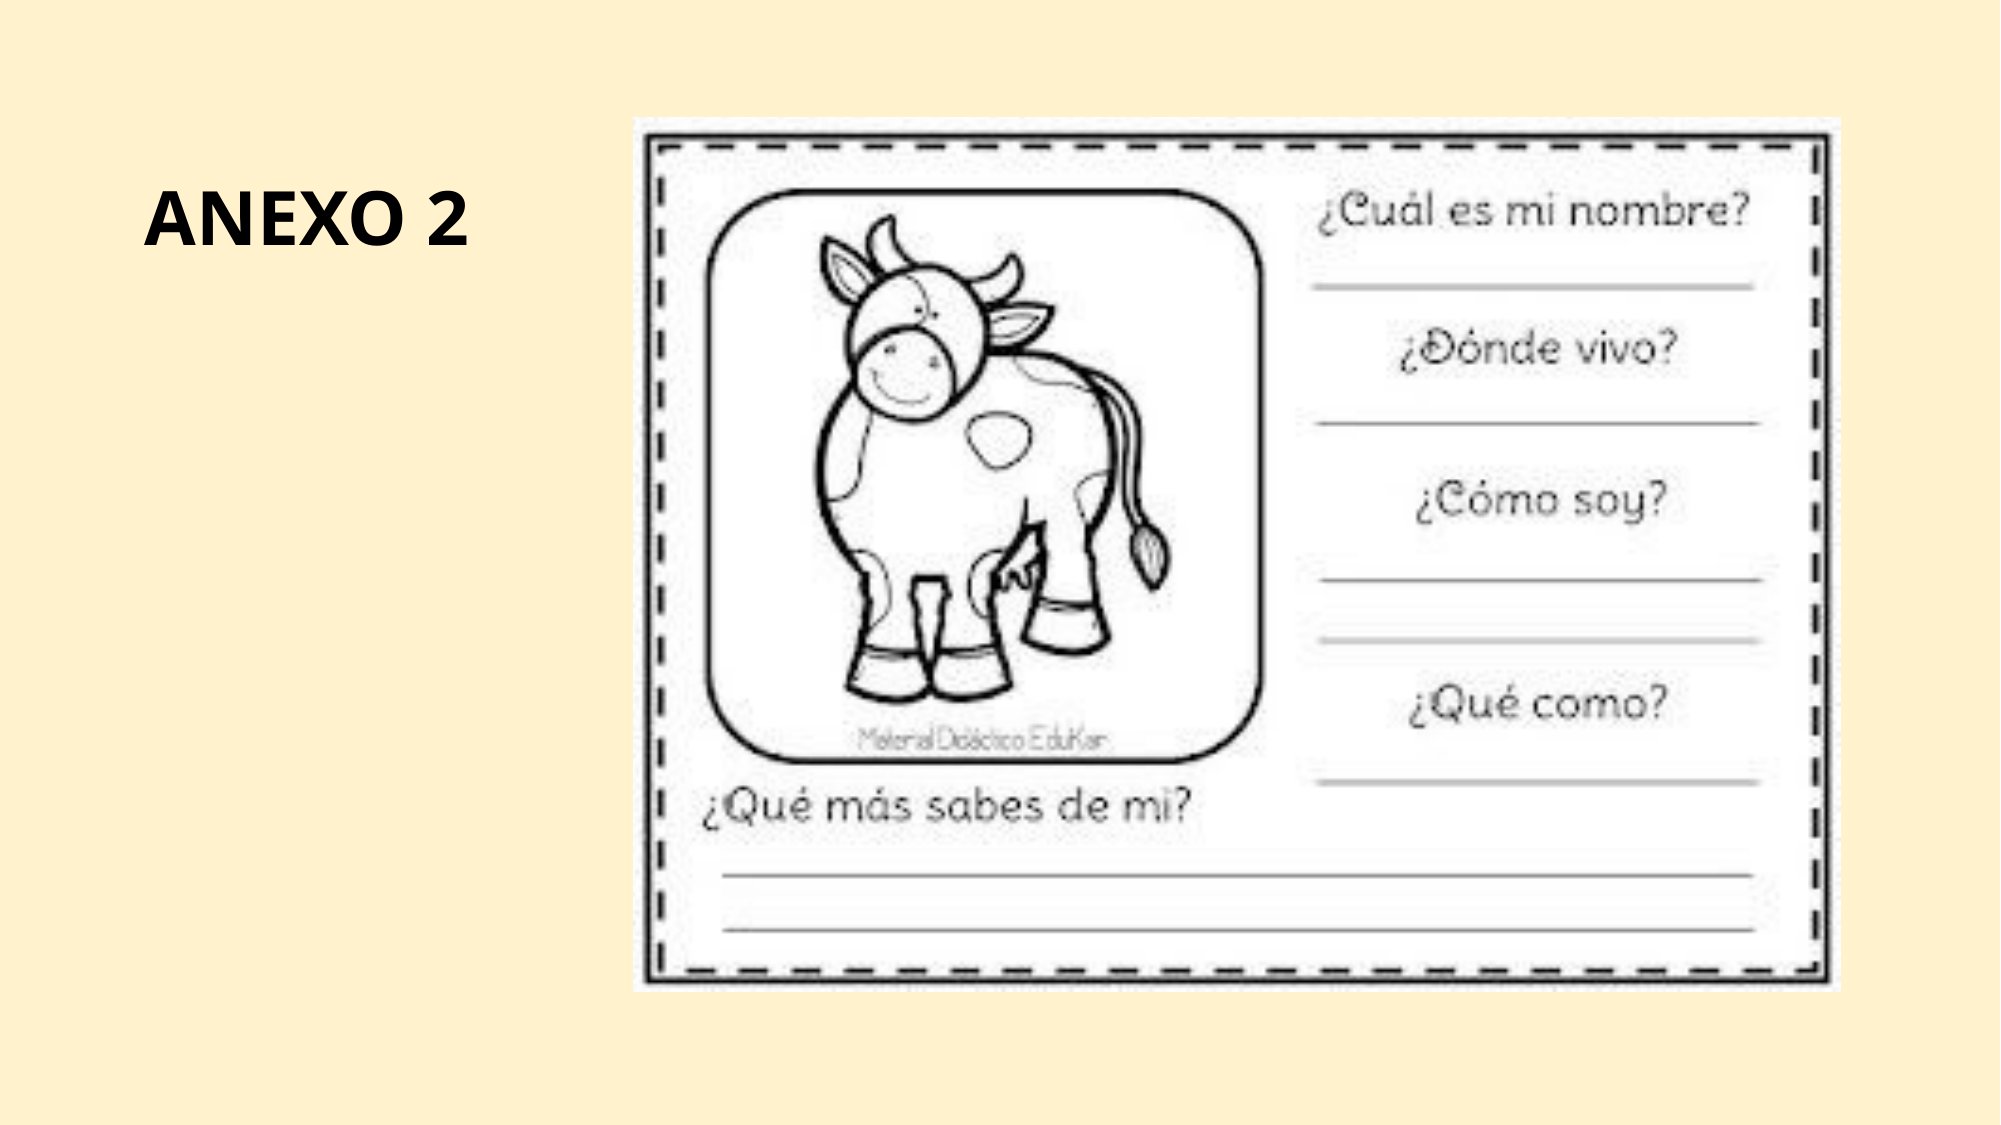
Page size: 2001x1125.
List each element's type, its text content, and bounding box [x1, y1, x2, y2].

text_box ANEXO 2 [119, 163, 554, 388]
picture [633, 117, 1841, 992]
